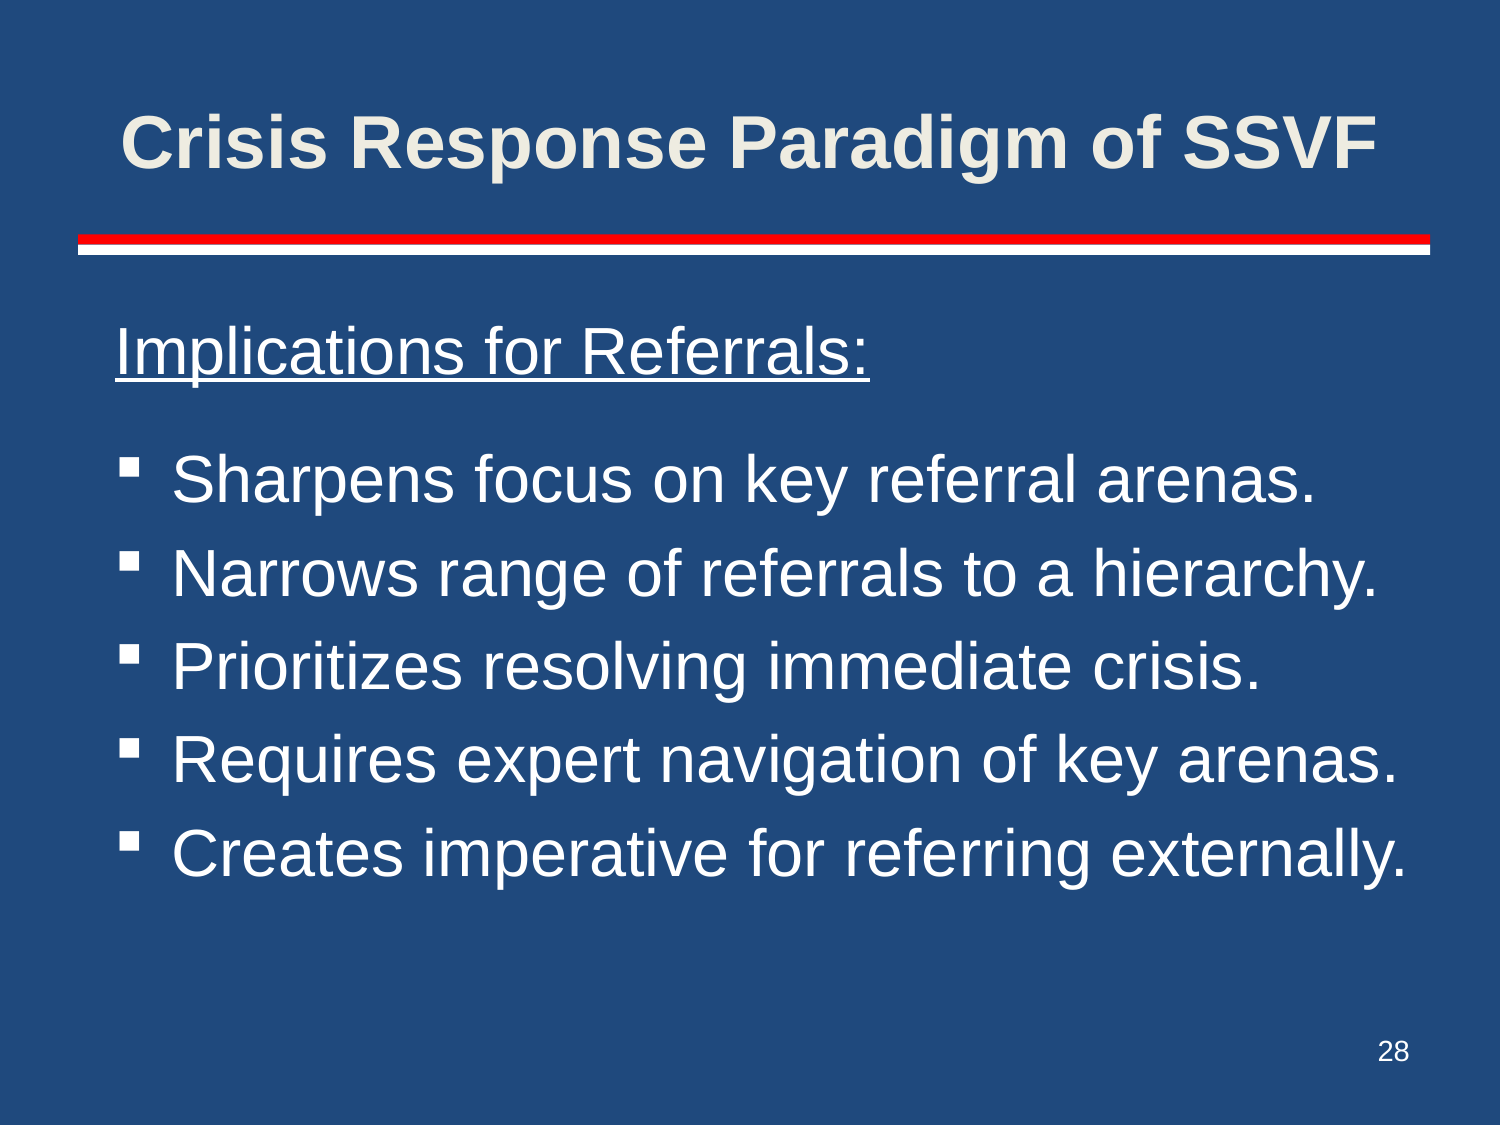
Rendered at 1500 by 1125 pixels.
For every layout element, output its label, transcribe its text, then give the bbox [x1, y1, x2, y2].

slide_number 28 [1074, 1024, 1425, 1103]
list Implications for Referrals: Sharpens focus on key referral arenas. Narrows range of referrals to a hierarchy. Prioritizes resolving immediate crisis. Requires expert navigation of key arenas. Creates imperative for referring externally. [99, 299, 1500, 1043]
title Crisis Response Paradigm of SSVF [74, 44, 1426, 233]
